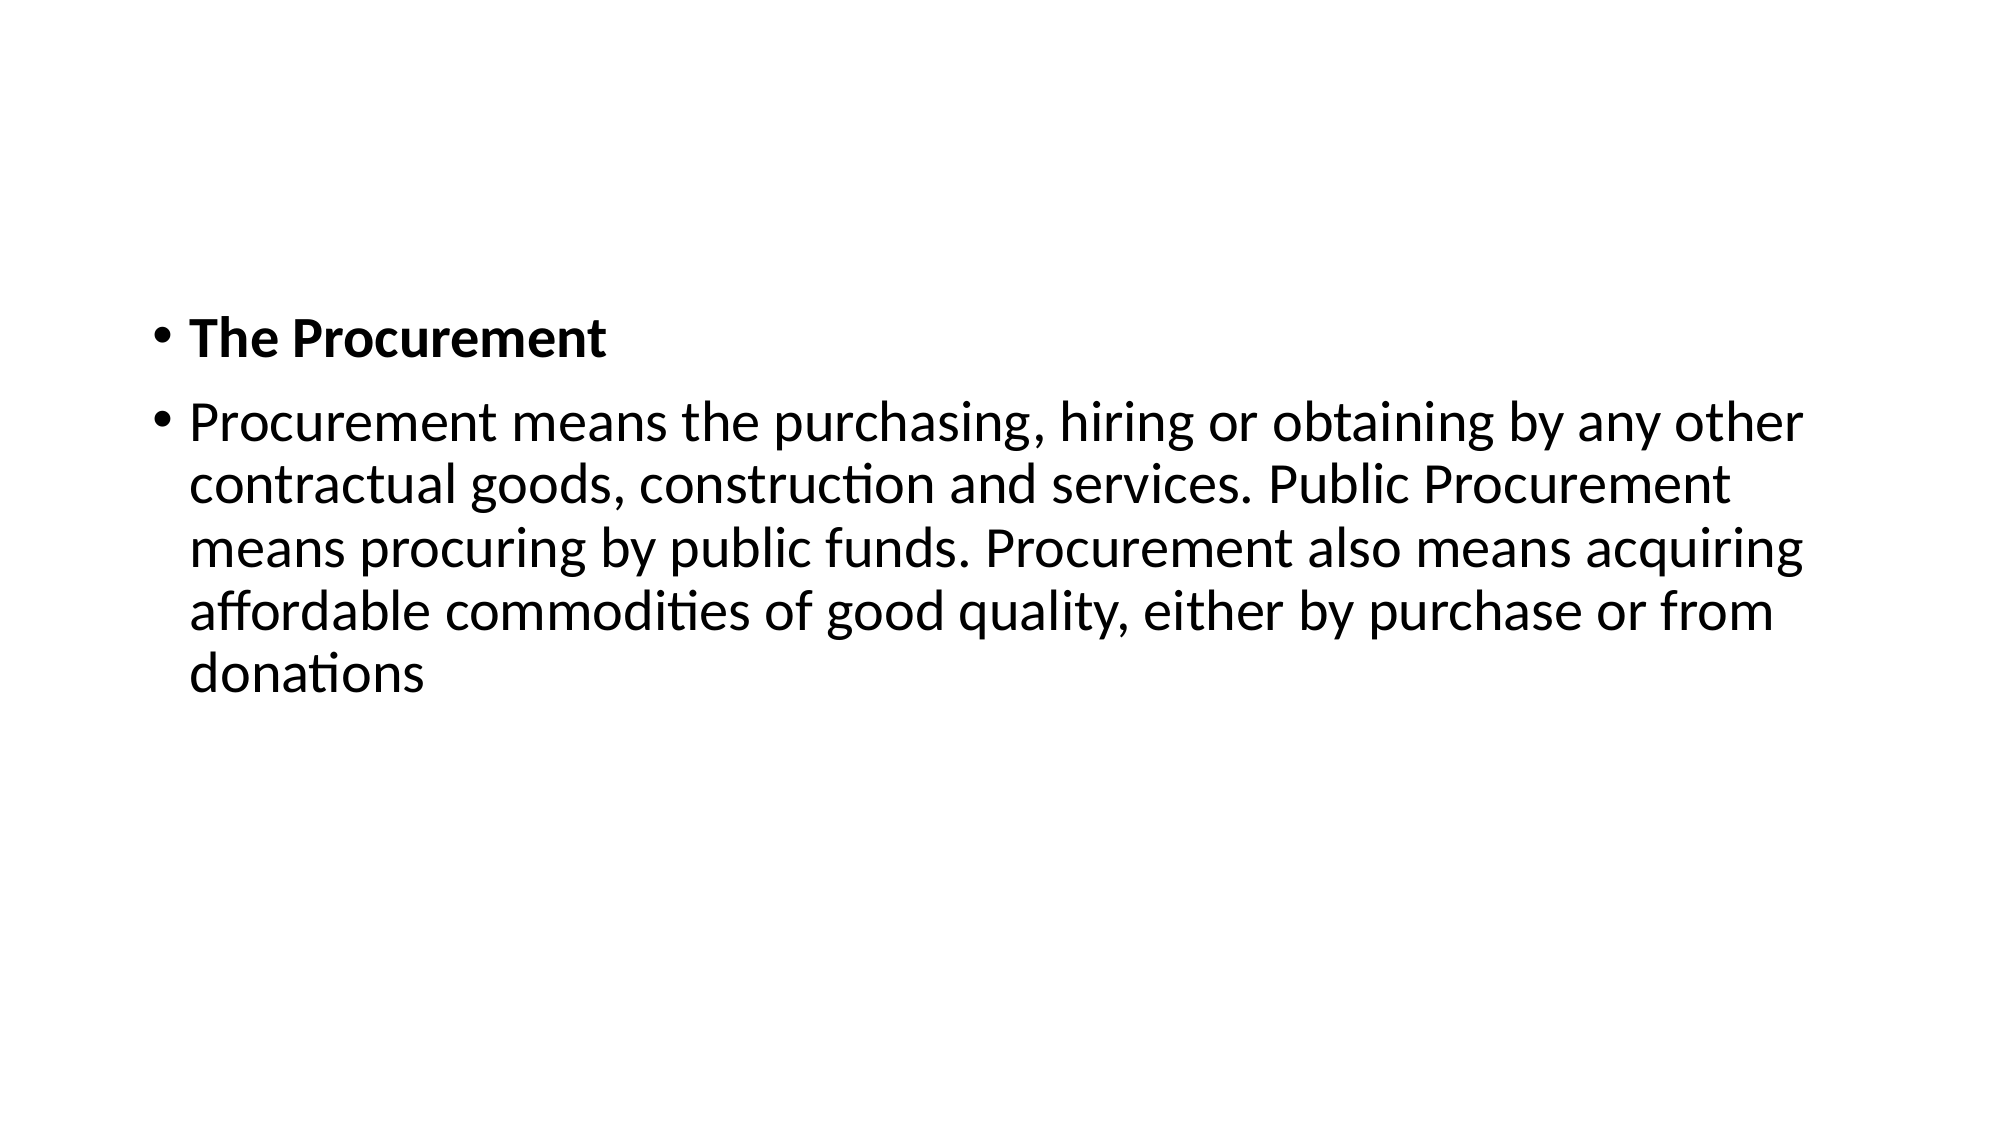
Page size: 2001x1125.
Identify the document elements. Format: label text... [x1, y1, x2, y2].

list The Procurement Procurement means the purchasing, hiring or obtaining by any other contractual goods, construction and services. Public Procurement means procuring by public funds. Procurement also means acquiring affordable commodities of good quality, either by purchase or from donations [137, 299, 1863, 1014]
